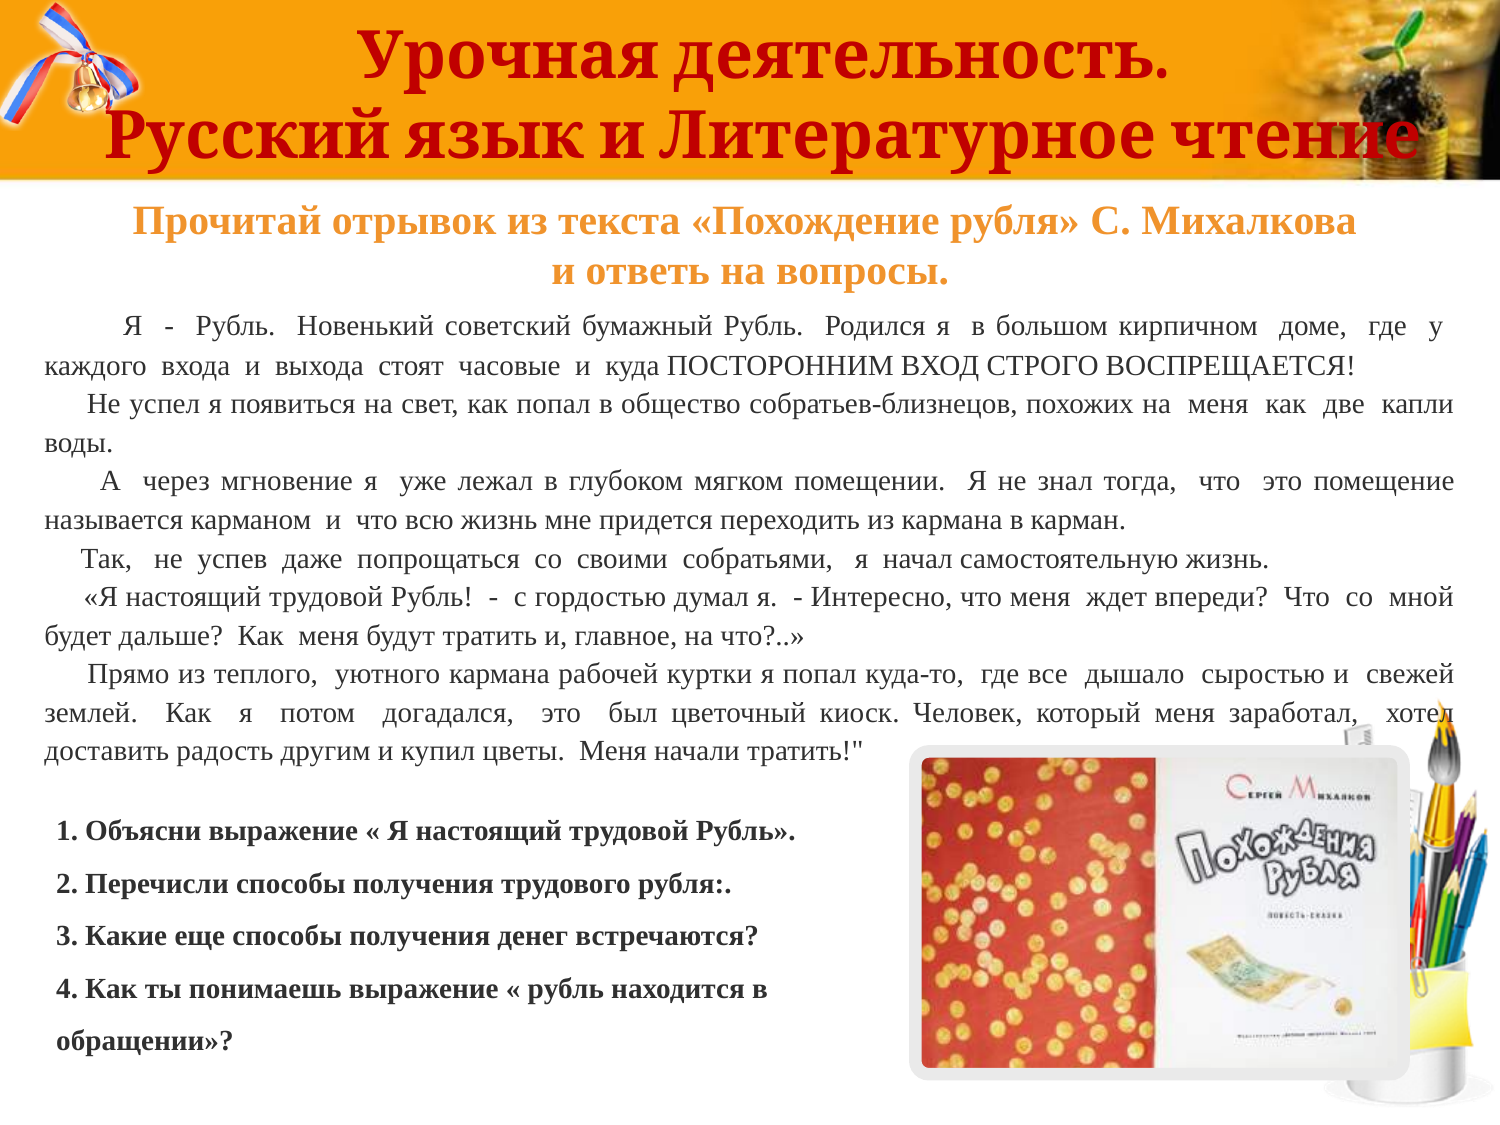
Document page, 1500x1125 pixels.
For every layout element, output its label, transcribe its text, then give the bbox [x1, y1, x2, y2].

list Прочитай отрывок из текста «Похождение рубля» С. Михалкова и ответь на вопросы. Я - Рубль. Новенький советский бумажный Рубль. Родился я в большом кирпичном доме, где у каждого входа и выхода стоят часовые и куда ПОСТОРОННИМ ВХОД СТРОГО ВОСПРЕЩАЕТСЯ! Не успел я появиться на свет, как попал в общество собратьев-близнецов, похожих на меня как две капли воды. А через мгновение я уже лежал в глубоком мягком помещении. Я не знал тогда, что это помещение называется карманом и что всю жизнь мне придется переходить из кармана в карман. Так, не успев даже попрощаться со своими собратьями, я начал самостоятельную жизнь. «Я настоящий трудовой Рубль! - с гордостью думал я. - Интересно, что меня ждет впереди? Что со мной будет дальше? Как меня будут тратить и, главное, на что?..» Прямо из теплого, уютного кармана рабочей куртки я попал куда-то, где все дышало сыростью и свежей землей. Как я потом догадался, это был цветочный киоск. Человек, который меня заработал, хотел доставить радость другим и купил цветы. Меня начали тратить!" [29, 184, 1471, 776]
picture [0, 0, 1500, 1125]
text_box 1. Объясни выражение « Я настоящий трудовой Рубль». 2. Перечисли способы получения трудового рубля:. 3. Какие еще способы получения денег встречаются? 4. Как ты понимаешь выражение « рубль находится в обращении»? [41, 786, 821, 1064]
text_box Урочная деятельность. Русский язык и Литературное чтение [88, 54, 1439, 131]
